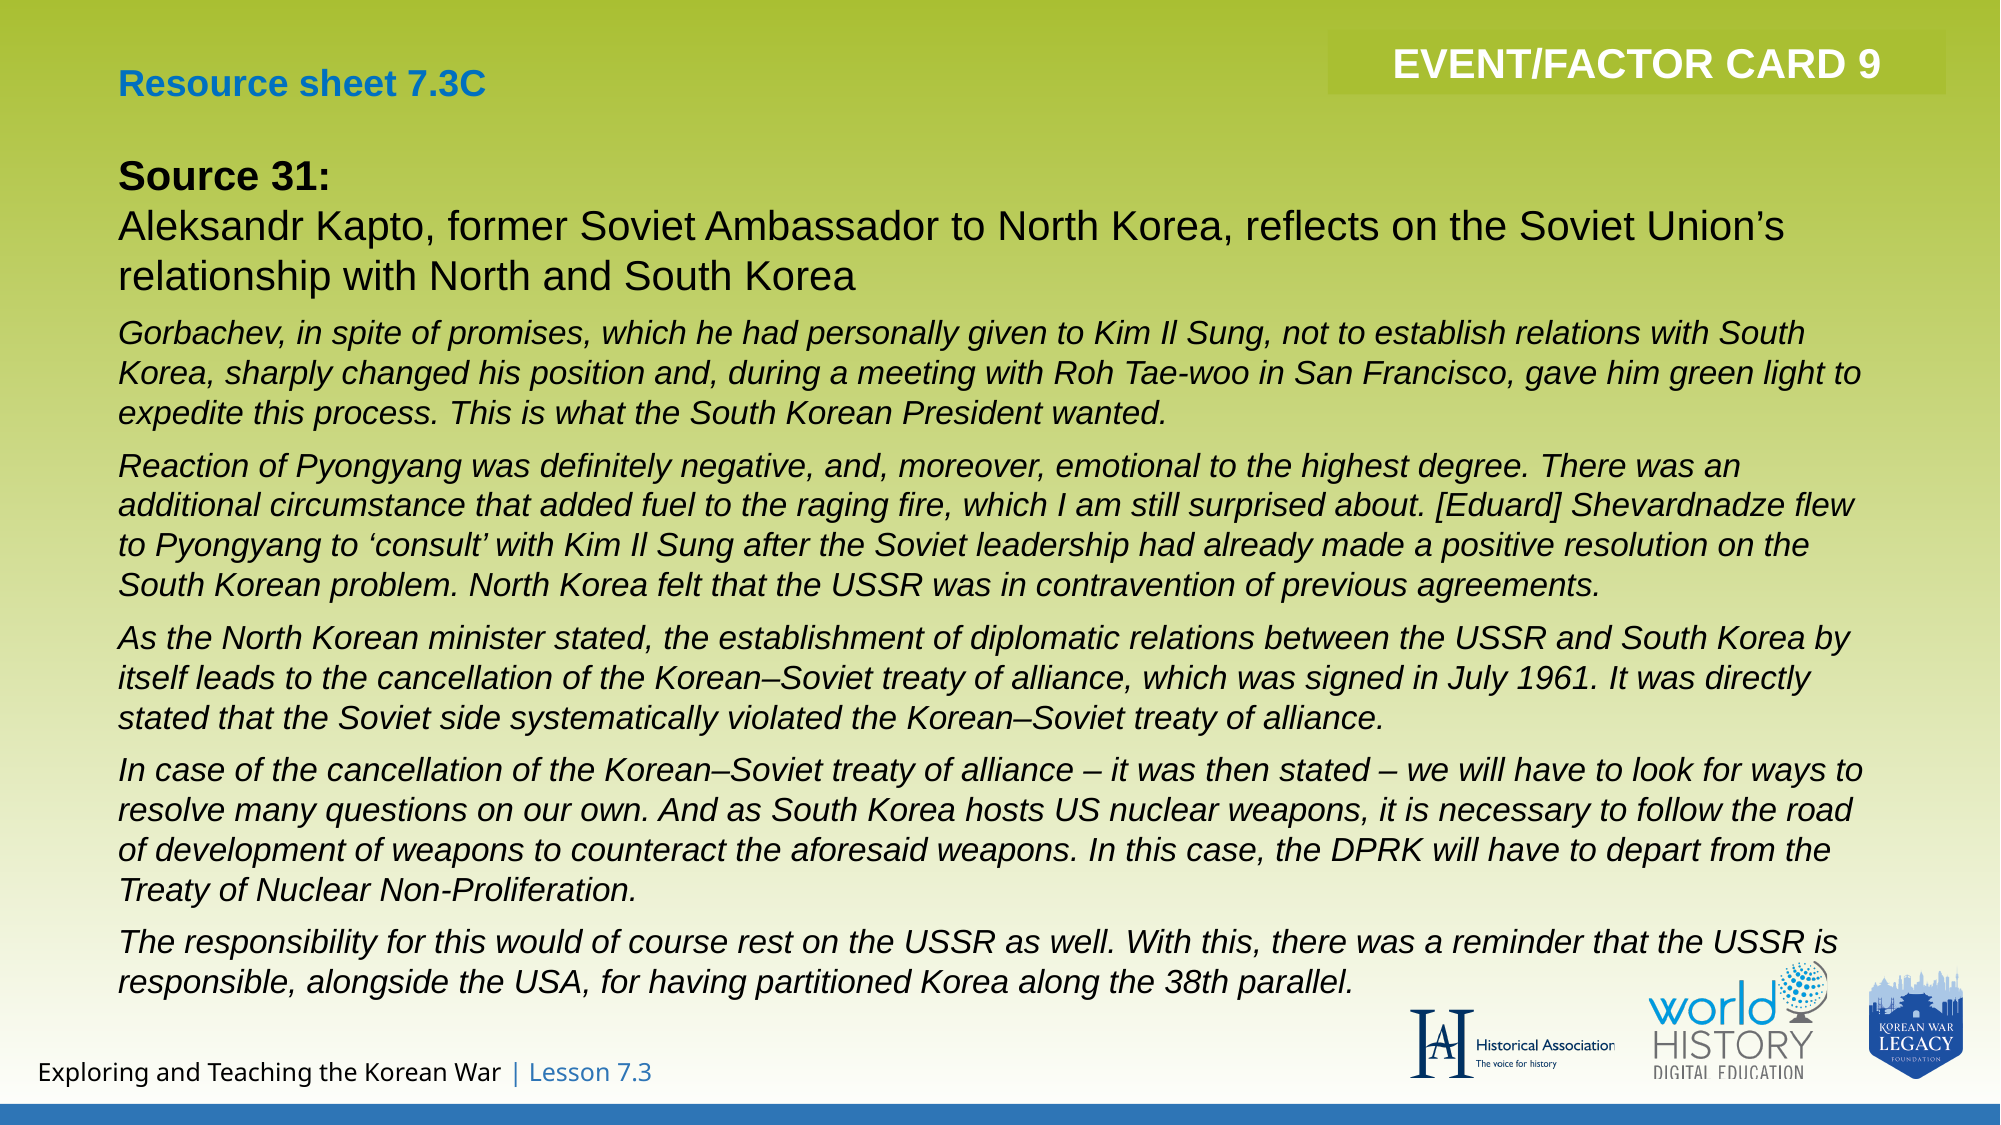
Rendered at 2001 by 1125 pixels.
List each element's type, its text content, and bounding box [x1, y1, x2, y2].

picture [1892, 965, 1963, 1079]
text_box EVENT/FACTOR CARD 9 [1327, 29, 1946, 95]
text_box Source 31: Aleksandr Kapto, former Soviet Ambassador to North Korea, reflects on the Soviet Union’s relationship with North and South Korea Gorbachev, in spite of promises, which he had personally given to Kim Il Sung, not to establish relations with South Korea, sharply changed his position and, during a meeting with Roh Tae-woo in San Francisco, gave him green light to expedite this process. This is what the South Korean President wanted. Reaction of Pyongyang was definitely negative, and, moreover, emotional to the highest degree. There was an additional circumstance that added fuel to the raging fire, which I am still surprised about. [Eduard] Shevardnadze flew to Pyongyang to ‘consult’ with Kim Il Sung after the Soviet leadership had already made a positive resolution on the South Korean problem. North Korea felt that the USSR was in contravention of previous agreements. As the North Korean minister stated, the establishment of diplomatic relations between the USSR and South Korea by itself leads to the cancellation of the Korean–Soviet treaty of alliance, which was signed in July 1961. It was directly stated that the Soviet side systematically violated the Korean–Soviet treaty of alliance. In case of the cancellation of the Korean–Soviet treaty of alliance – it was then stated – we will have to look for ways to resolve many questions on our own. And as South Korea hosts US nuclear weapons, it is necessary to follow the road of development of weapons to counteract the aforesaid weapons. In this case, the DPRK will have to depart from the Treaty of Nuclear Non-Proliferation. The responsibility for this would of course rest on the USSR as well. With this, there was a reminder that the USSR is responsible, alongside the USA, for having partitioned Korea along the 38th parallel. [118, 148, 1892, 1106]
text_box Resource sheet 7.3C [118, 58, 698, 105]
